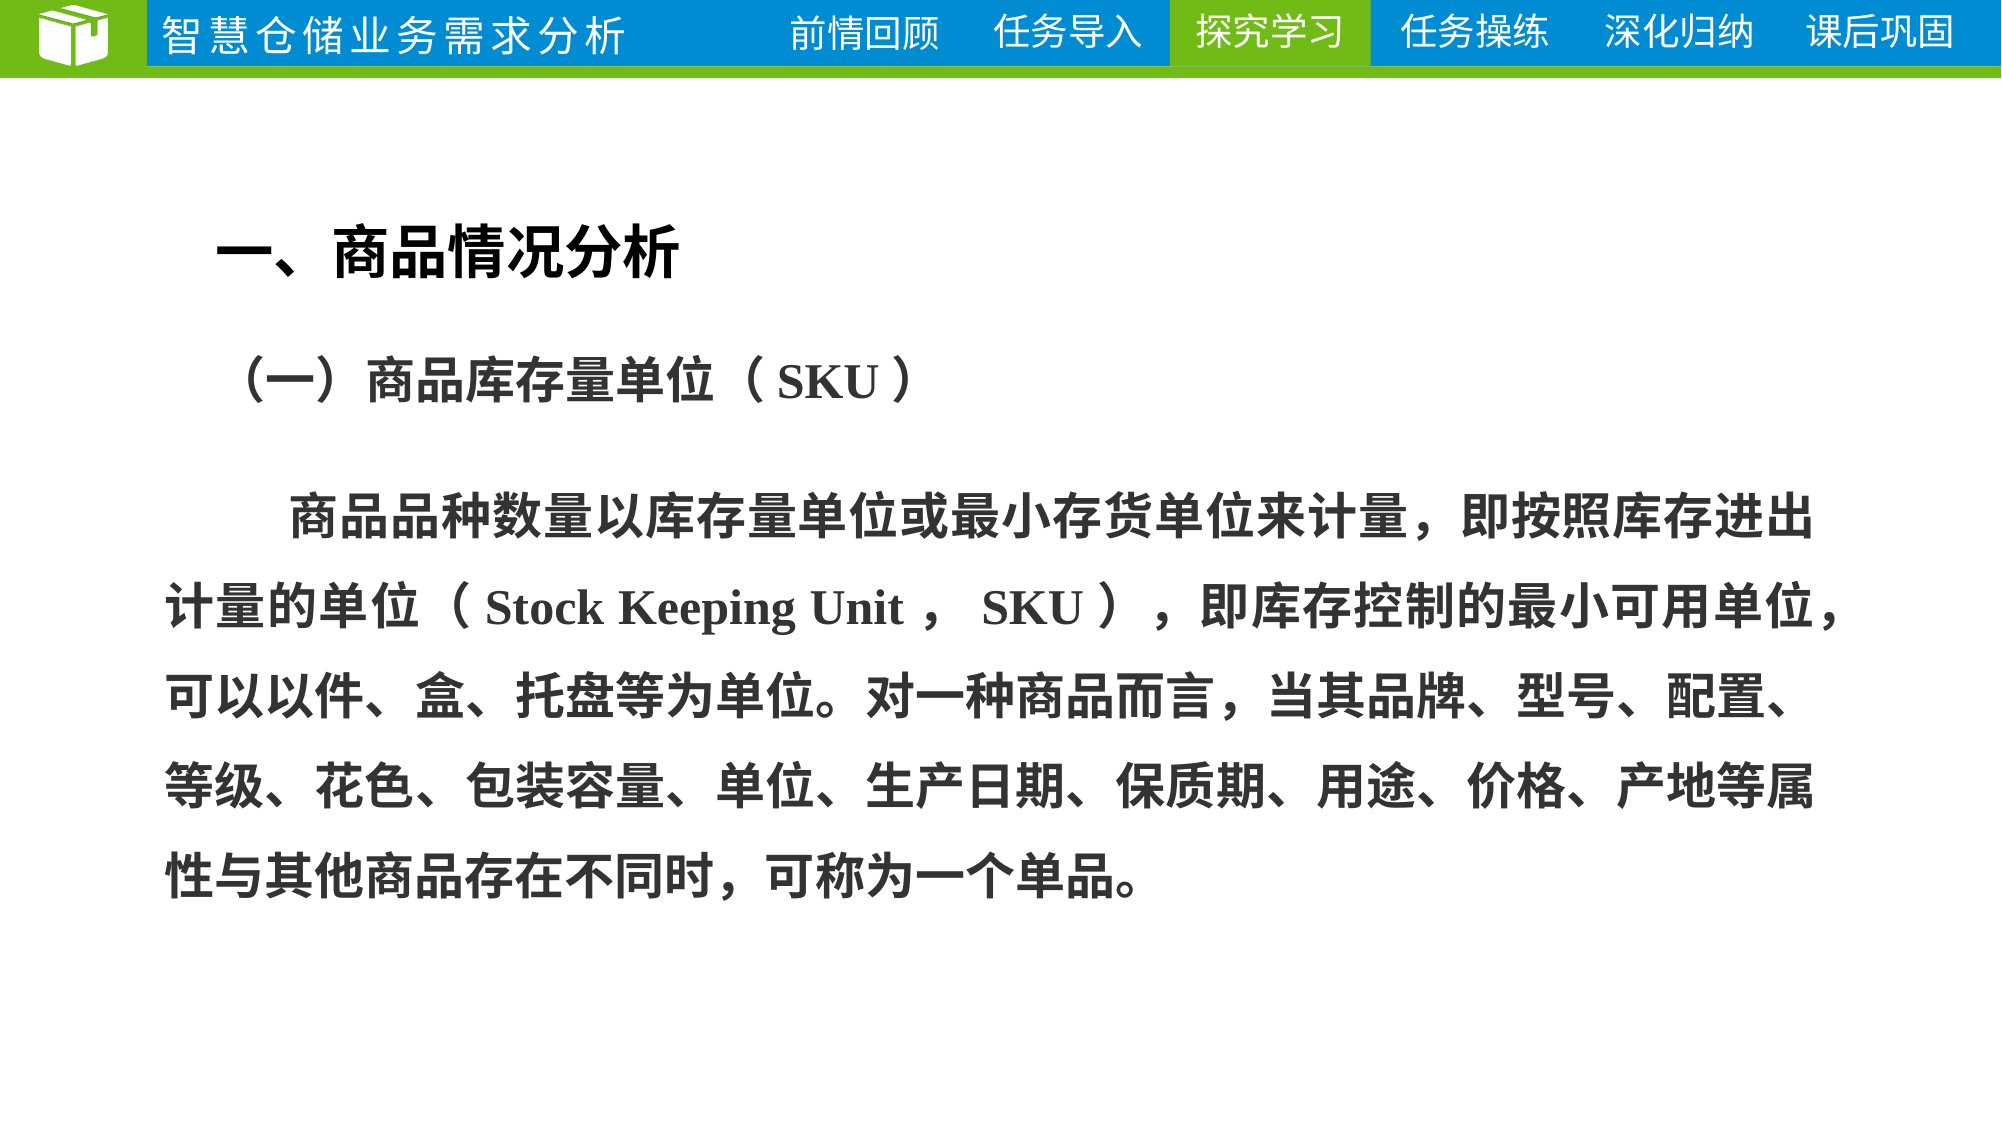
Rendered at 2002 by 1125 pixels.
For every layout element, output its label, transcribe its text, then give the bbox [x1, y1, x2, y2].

text_box 一、商品情况分析 （一）商品库存量单位（SKU） 商品品种数量以库存量单位或最小存货单位来计量，即按照库存进出计量的单位（Stock Keeping Unit，SKU），即库存控制的最小可用单位，可以以件、盒、托盘等为单位。对一种商品而言，当其品牌、型号、配置、等级、花色、包装容量、单位、生产日期、保质期、用途、价格、产地等属性与其他商品存在不同时，可称为一个单品。 [149, 208, 1831, 798]
picture [39, 5, 108, 66]
